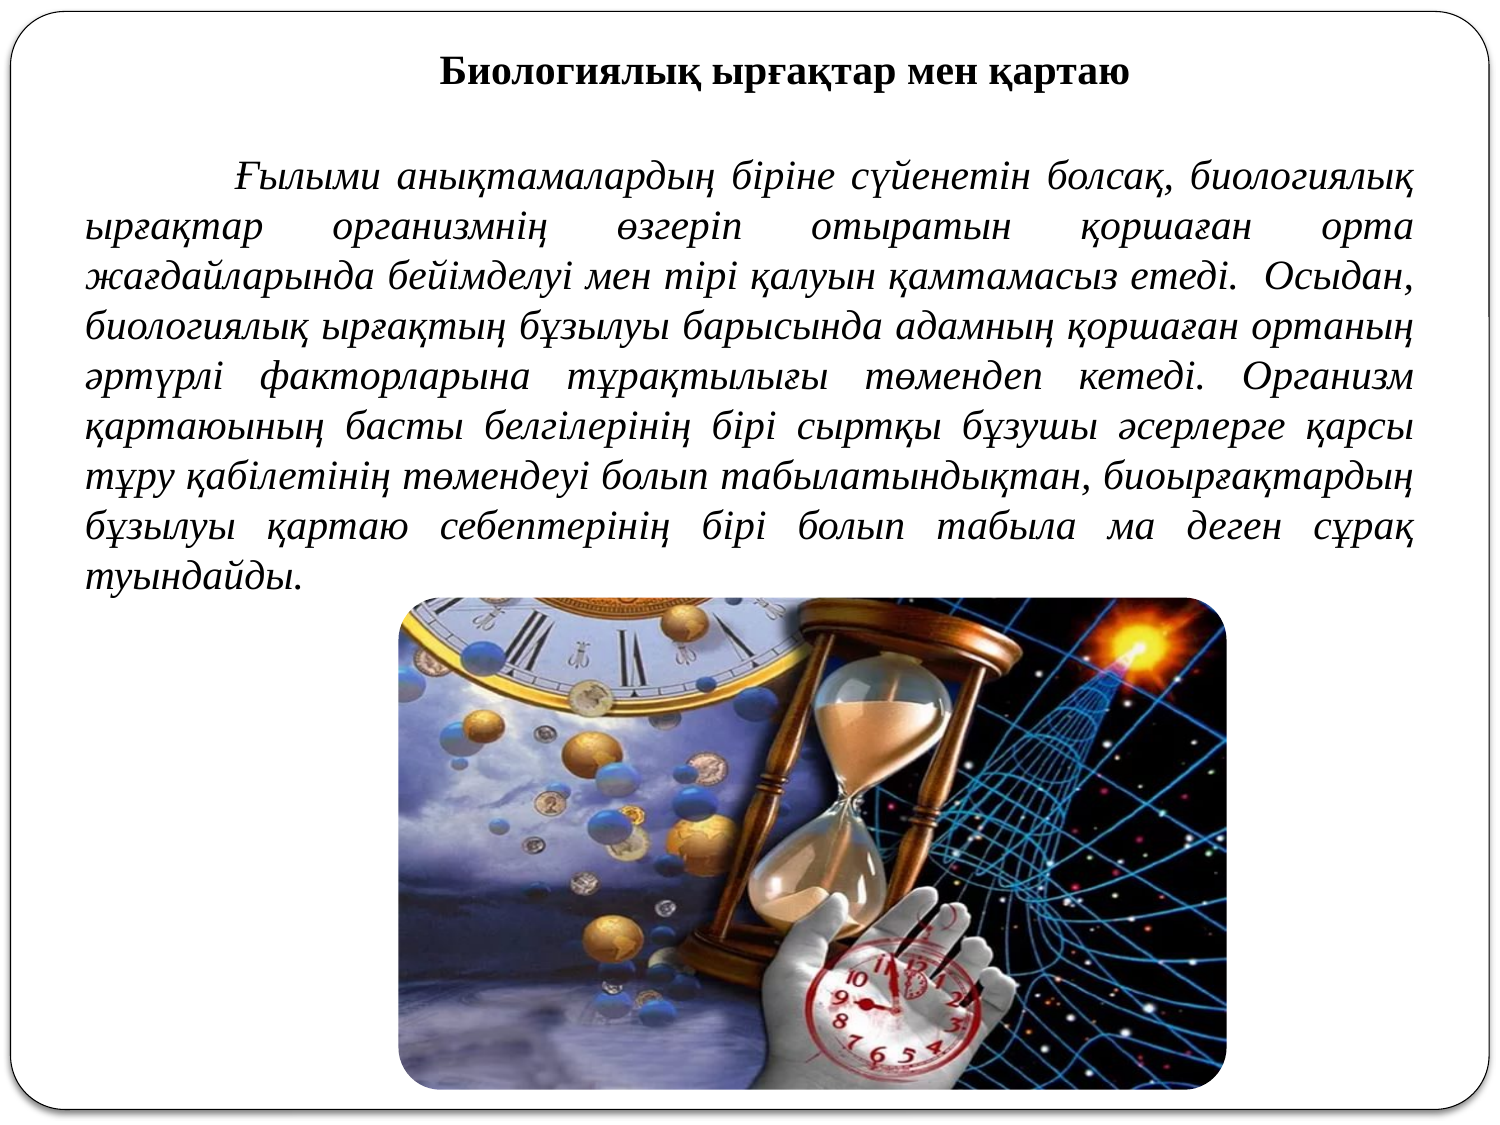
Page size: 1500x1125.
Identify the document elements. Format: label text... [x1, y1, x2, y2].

text_box Ғылыми анықтамалардың біріне сүйенетін болсақ, биологиялық ырғақтар организмнің өзгеріп отыратын қоршаған орта жағдайларында бейімделуі мен тірі қалуын қамтамасыз етеді. Осыдан, биологиялық ырғақтың бұзылуы барысында адамның қоршаған ортаның әртүрлі факторларына тұрақтылығы төмендеп кетеді. Организм қартаюының басты белгілерінің бірі сыртқы бұзушы әсерлерге қарсы тұру қабілетінің төмендеуі болып табылатындықтан, биоырғақтардың бұзылуы қартаю себептерінің бірі болып табыла ма деген сұрақ туындайды. [70, 140, 1430, 606]
text_box Биологиялық ырғақтар мен қартаю [424, 35, 1146, 100]
picture [398, 597, 1227, 1090]
